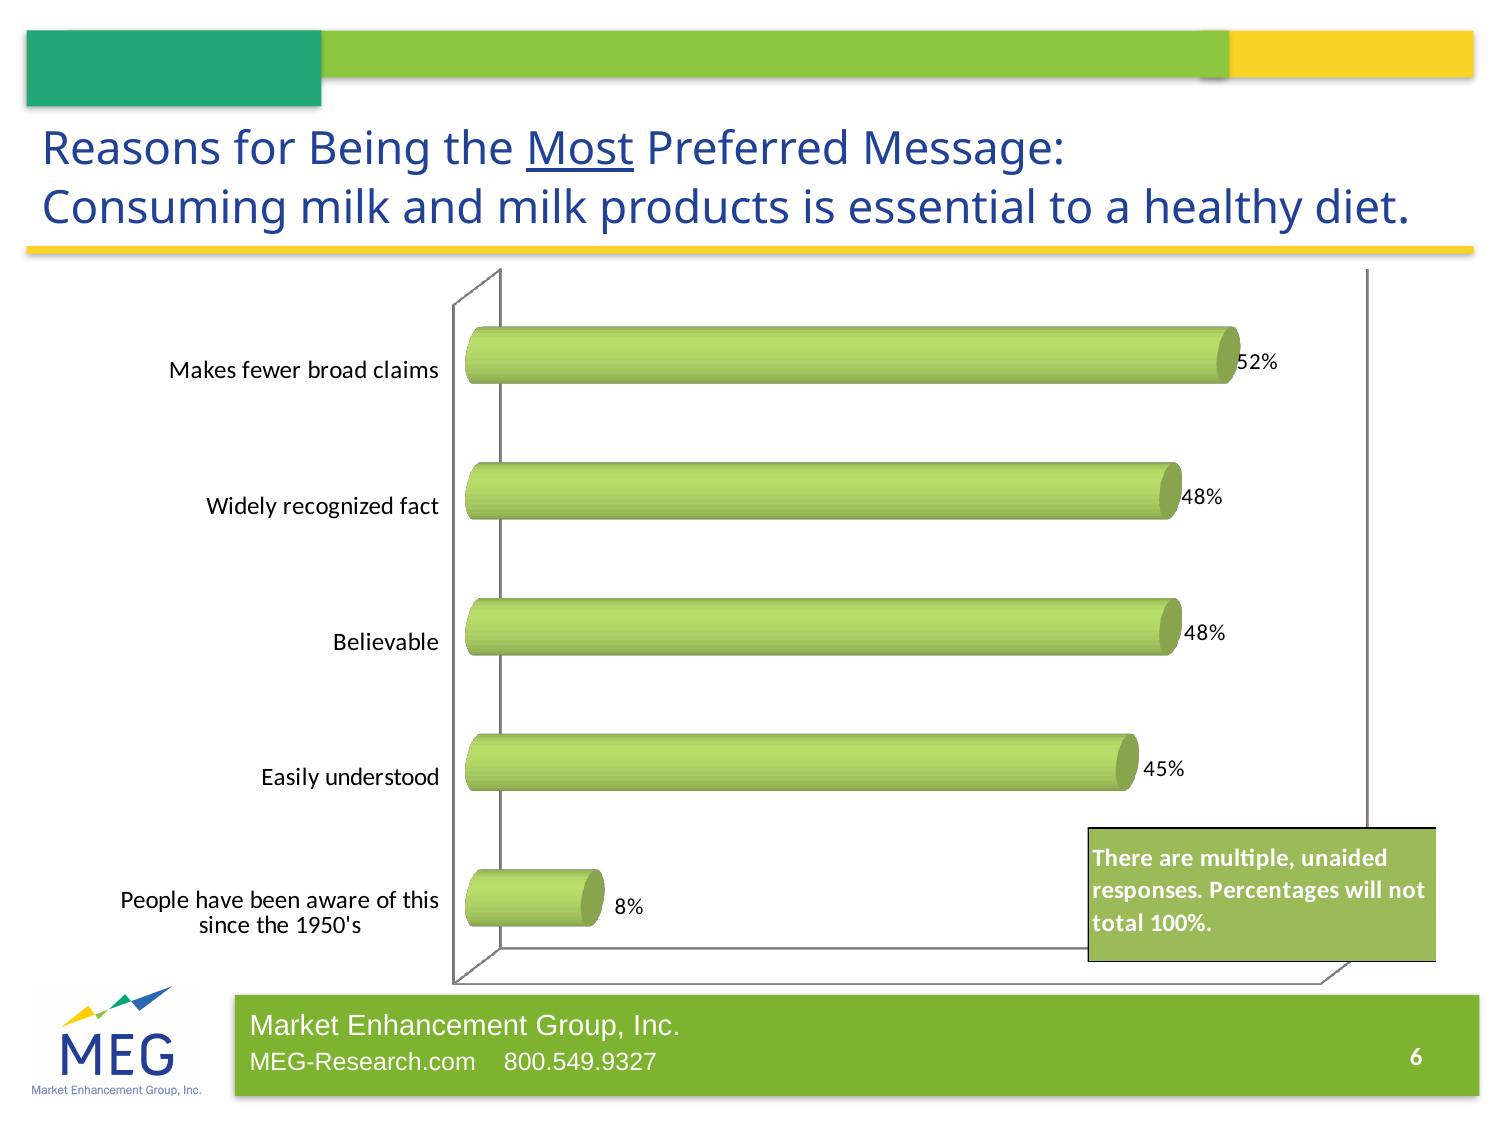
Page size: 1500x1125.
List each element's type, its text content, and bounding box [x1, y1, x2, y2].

title Reasons for Being the Most Preferred Message: Consuming milk and milk products is essential to a healthy diet. [26, 106, 1500, 247]
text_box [1087, 826, 1438, 964]
text_box Market Enhancement Group, Inc. MEG-Research.com 800.549.9327 [234, 1009, 888, 1096]
text_box [26, 245, 1474, 254]
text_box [26, 30, 1474, 107]
text_box [234, 994, 1480, 1097]
chart [94, 253, 1406, 1000]
slide_number 6 [1087, 1025, 1438, 1085]
picture [32, 986, 201, 1096]
